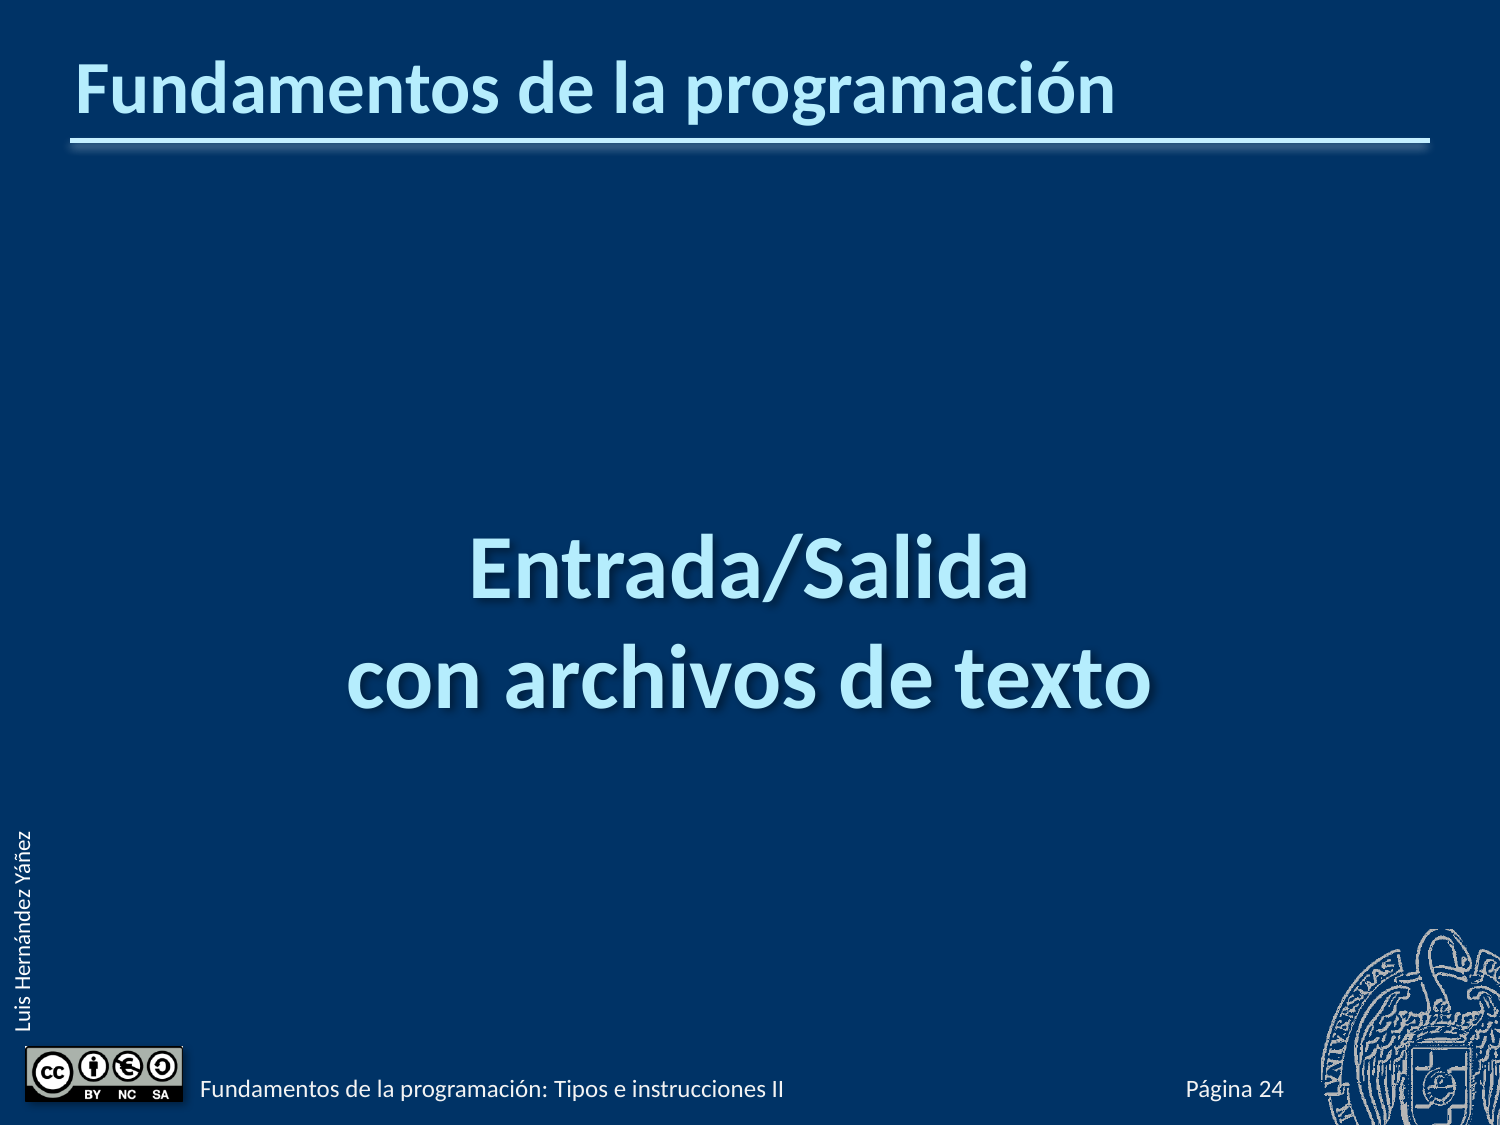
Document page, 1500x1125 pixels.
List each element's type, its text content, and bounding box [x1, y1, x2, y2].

footer Fundamentos de la programación: Tipos e instrucciones II [200, 1042, 1114, 1103]
picture [1321, 929, 1500, 1125]
picture [25, 1046, 183, 1102]
slide_number Página 248 [1136, 1042, 1285, 1103]
title Fundamentos de la programación [75, 46, 1425, 129]
text_box Entrada/Salida con archivos de texto [331, 499, 1169, 734]
